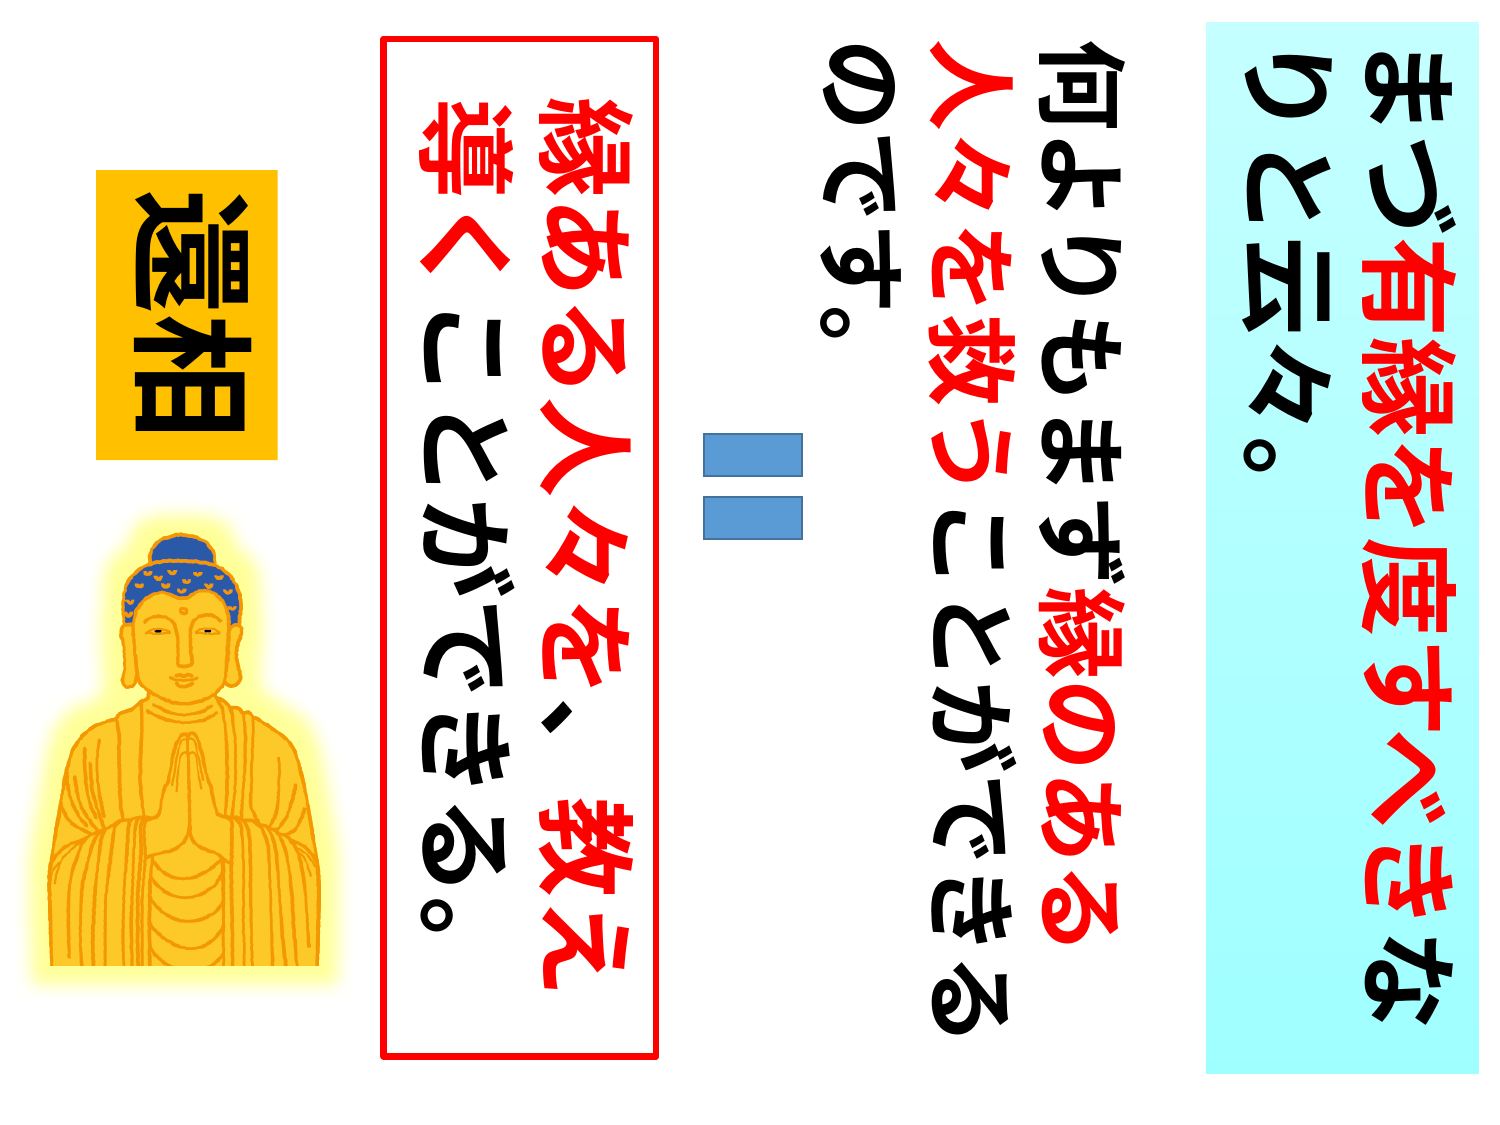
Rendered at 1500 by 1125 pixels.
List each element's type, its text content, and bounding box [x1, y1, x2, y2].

picture [43, 523, 325, 966]
text_box 何よりもまず縁のある人々を救うことができるのです。 [782, 24, 1147, 1076]
text_box 縁ある人々を、教え 導くことができる。 [383, 38, 657, 1057]
text_box 還相 [96, 170, 278, 461]
text_box まづ有縁を度すべきなりと云々。 [1205, 22, 1479, 1074]
text_box [703, 496, 803, 540]
text_box [703, 433, 803, 477]
